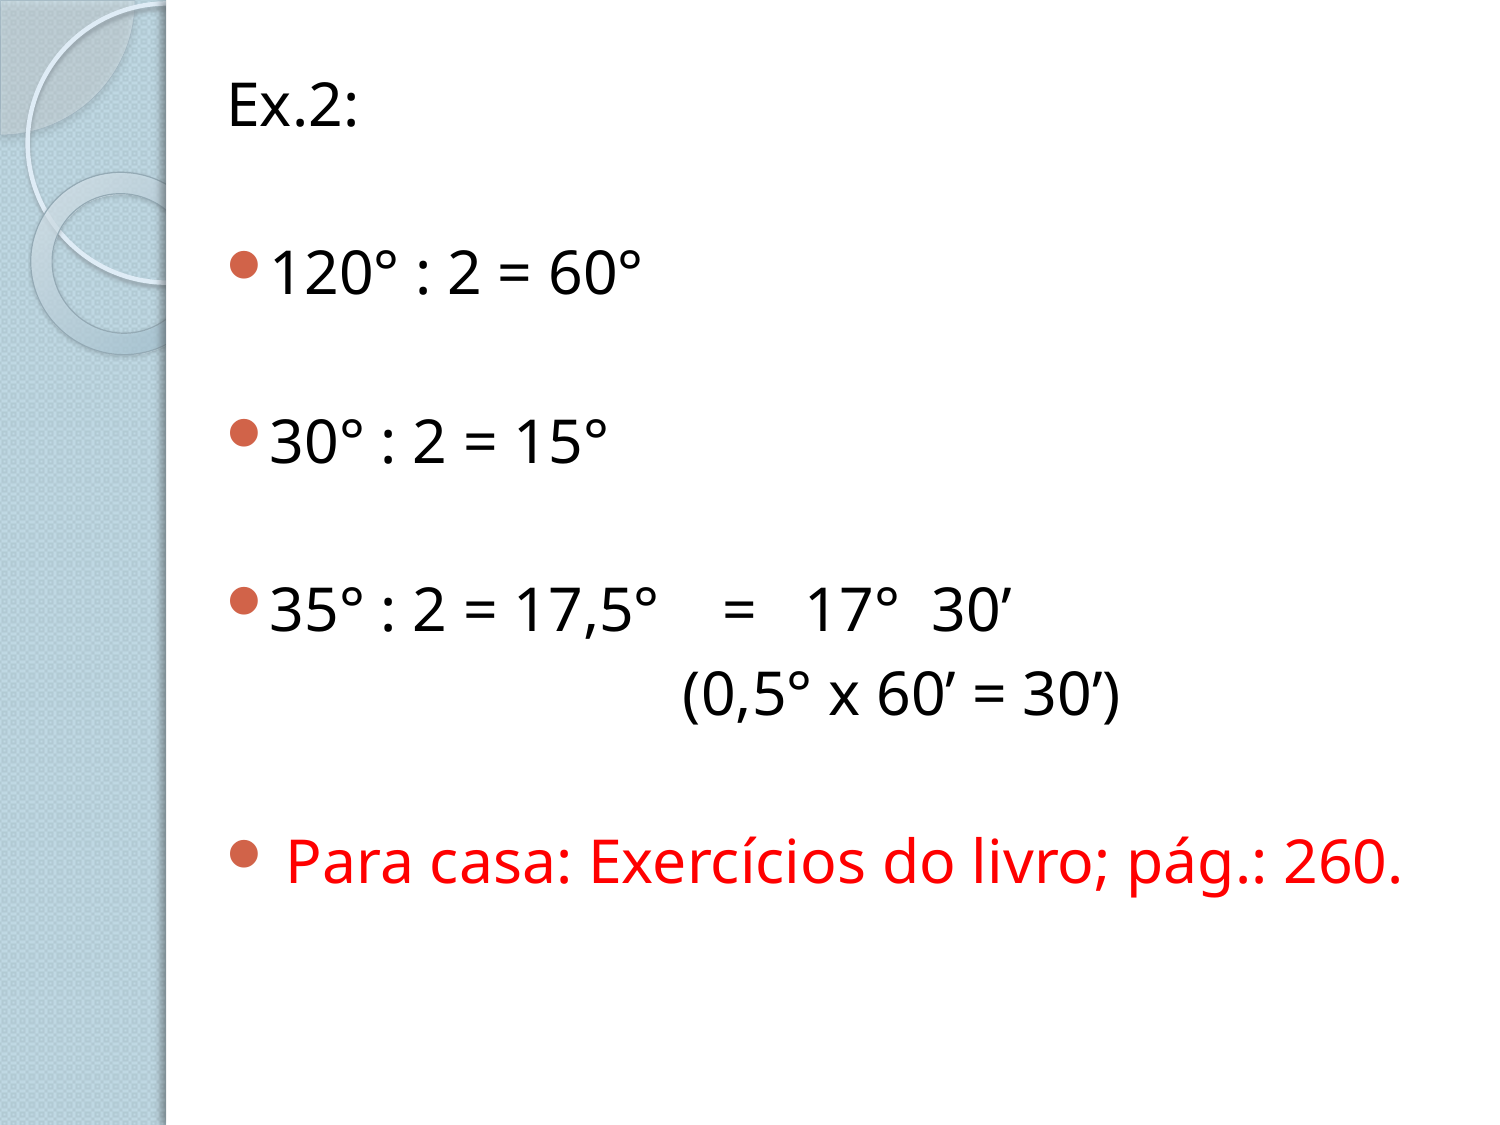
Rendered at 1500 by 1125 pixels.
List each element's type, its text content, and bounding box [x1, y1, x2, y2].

list Ex.2: 120° : 2 = 60° 30° : 2 = 15° 35° : 2 = 17,5° = 17° 30’ (0,5° x 60’ = 30’) Para casa: Exercícios do livro; pág.: 260. [199, 58, 1430, 973]
